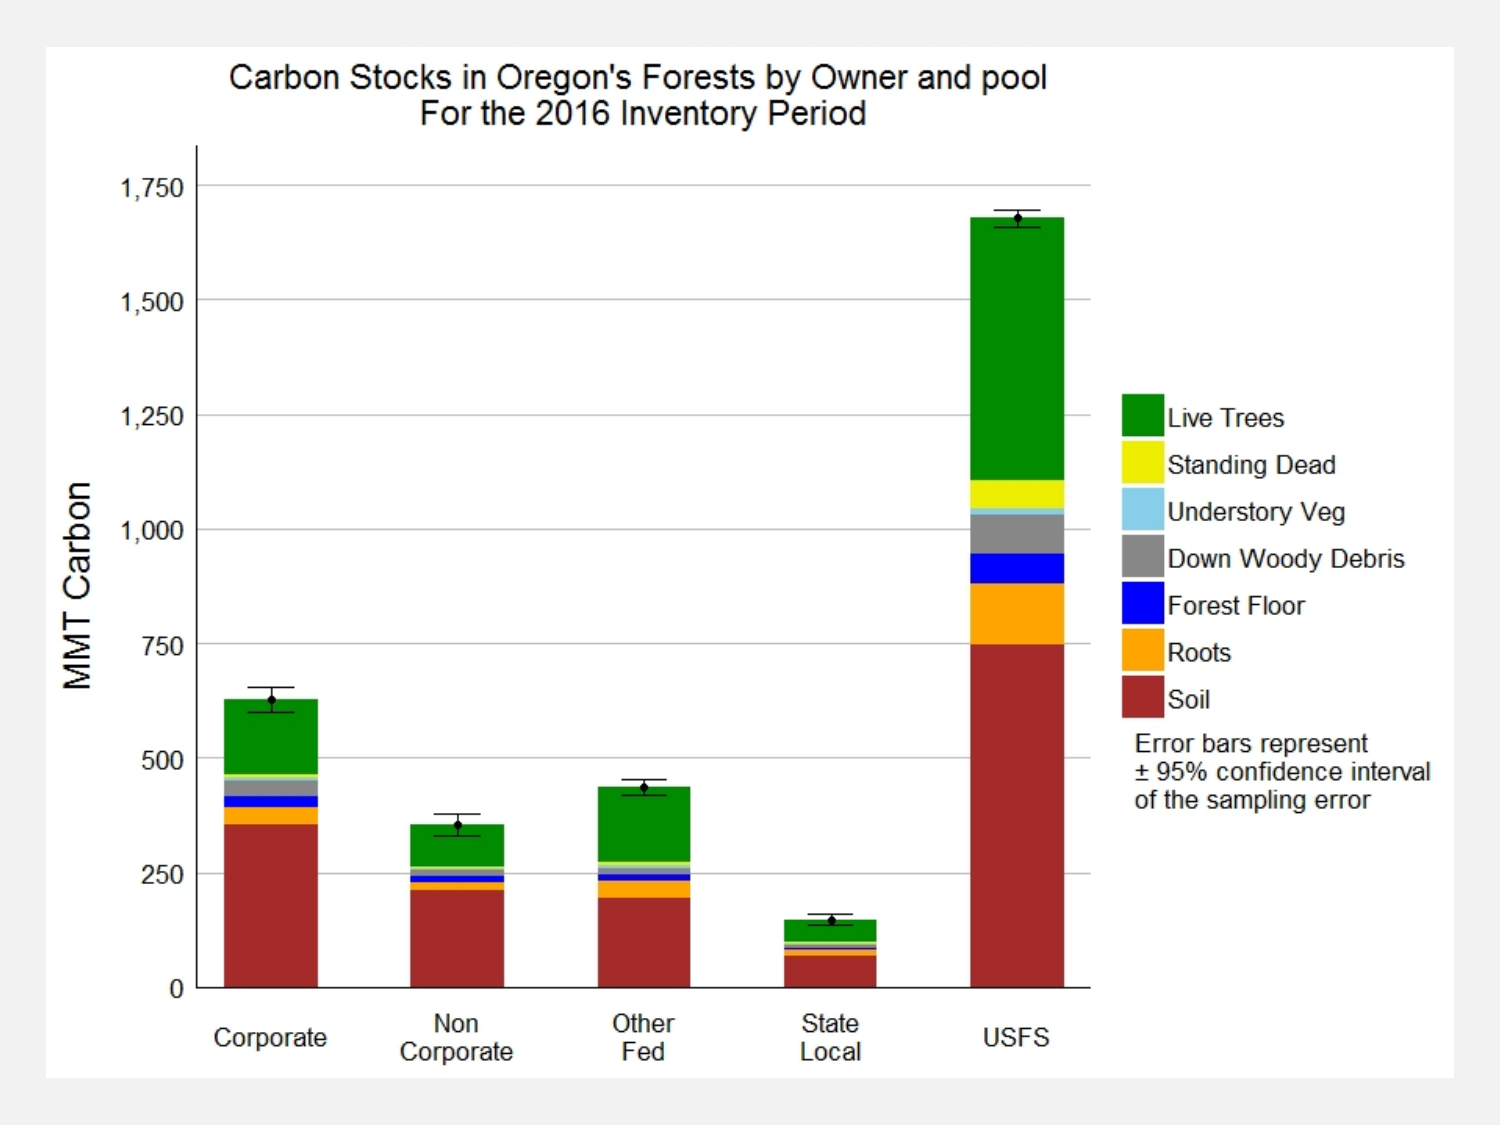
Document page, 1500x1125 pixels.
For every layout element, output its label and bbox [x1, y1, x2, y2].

picture [46, 47, 1454, 1078]
